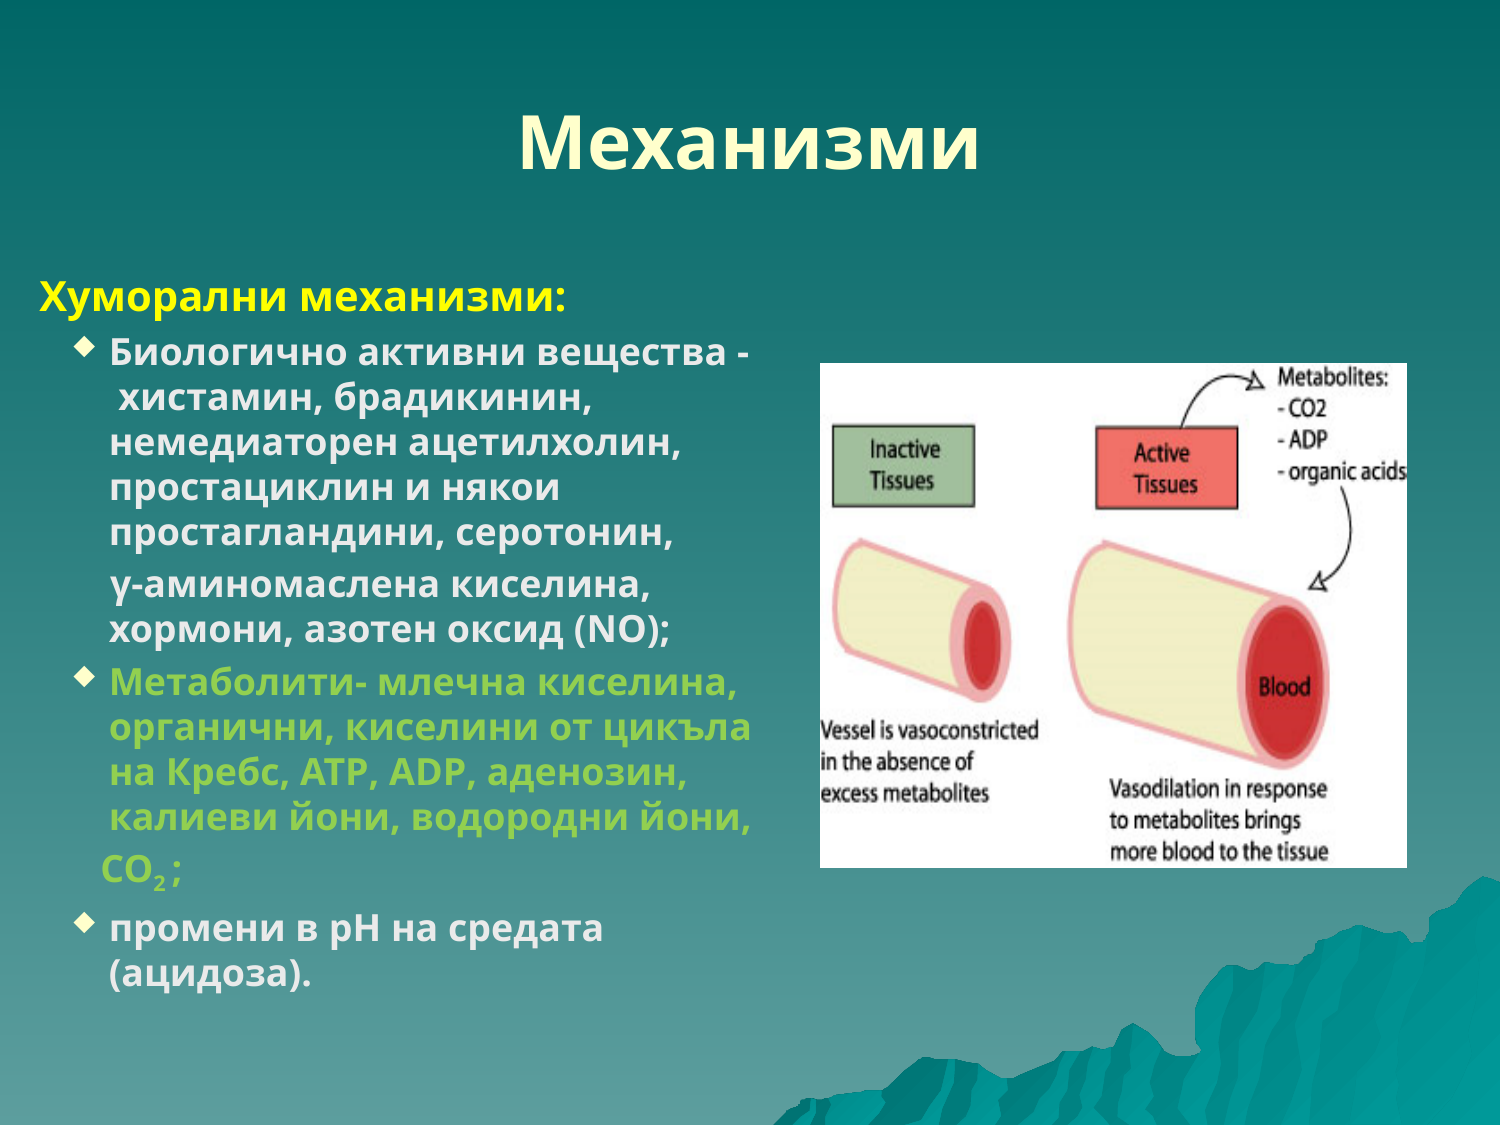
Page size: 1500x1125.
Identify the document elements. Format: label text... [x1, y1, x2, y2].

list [820, 363, 1407, 868]
list Хуморални механизми: Биологично активни вещества - хистамин, брадикинин, немедиаторен ацетилхолин, простациклин и някои простагландини, серотонин, γ-аминомаслена киселина, хормони, азотен оксид (NO); Метаболити- млечна киселина, органични, киселини от цикъла на Кребс, ATP, ADP, аденозин, калиеви йони, водородни йони, СО2 ; промени в рН на средата (ацидоза). [0, 262, 774, 1006]
title Механизми [74, 45, 1426, 233]
